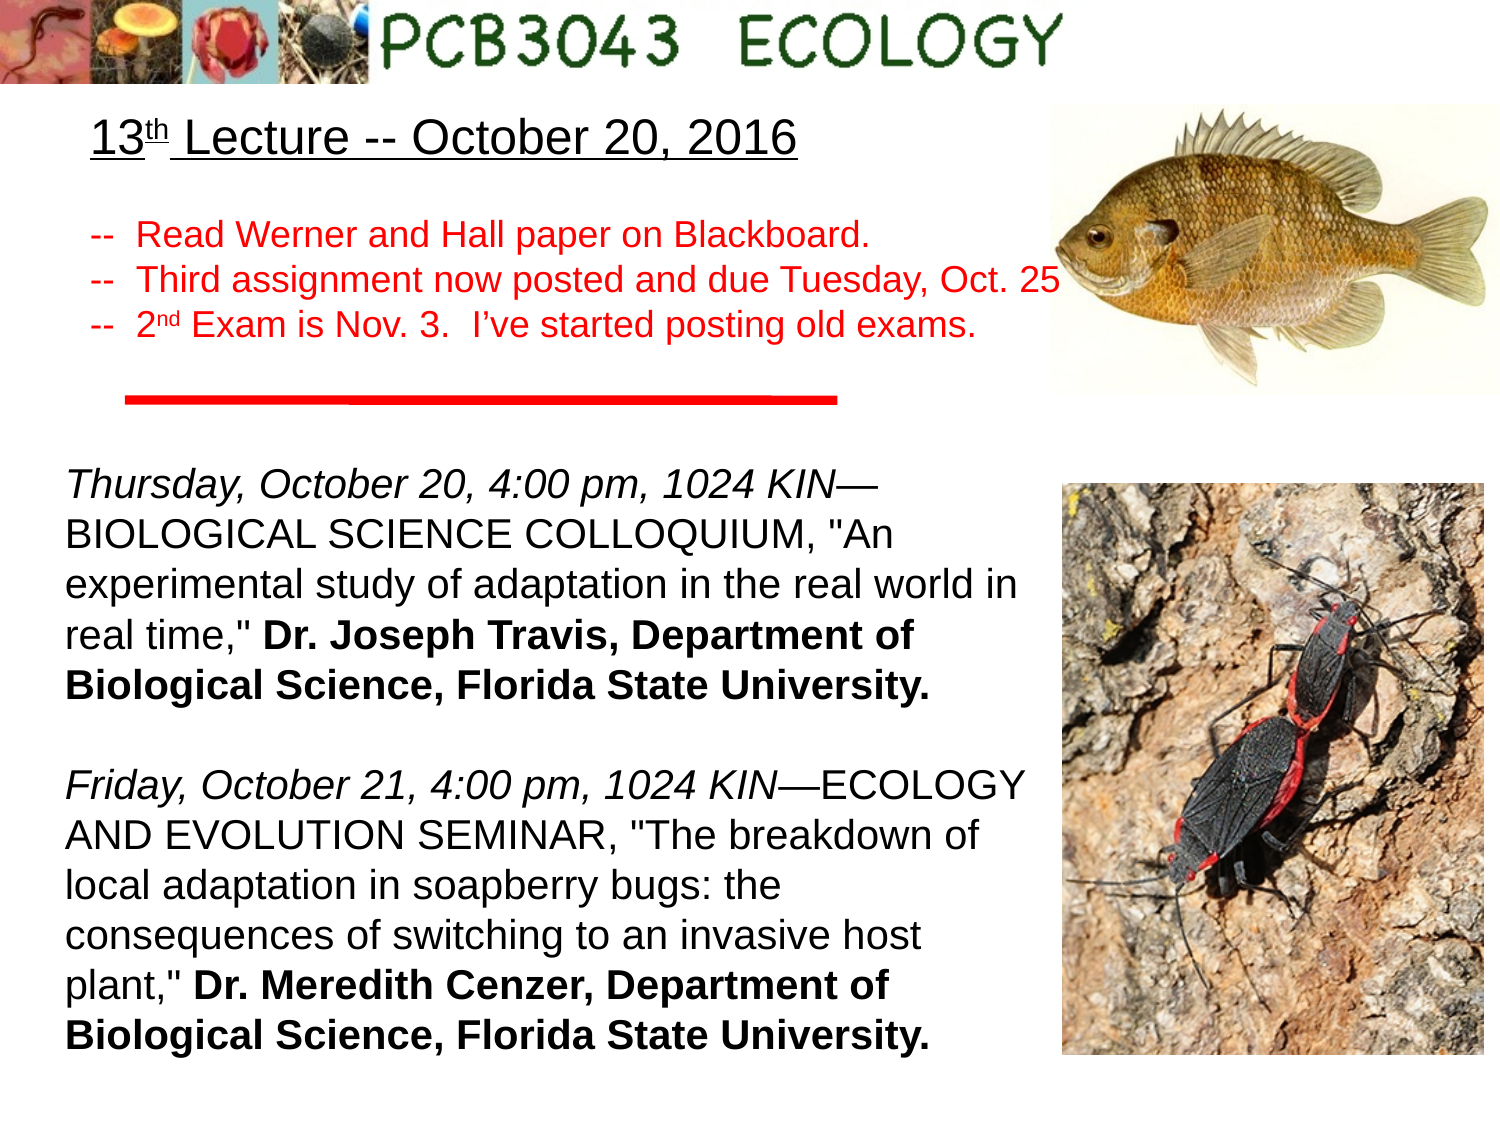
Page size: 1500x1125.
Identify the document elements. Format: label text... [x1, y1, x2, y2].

picture [1049, 104, 1500, 395]
picture [1062, 483, 1484, 1055]
picture [0, 0, 1088, 84]
text_box 13th Lecture -- October 20, 2016 -- Read Werner and Hall paper on Blackboard. -- Third assignment now posted and due Tuesday, Oct. 25 -- 2nd Exam is Nov. 3. I’ve started posting old exams. [75, 97, 1400, 398]
text_box Thursday, October 20, 4:00 pm, 1024 KIN—BIOLOGICAL SCIENCE COLLOQUIUM, "An experimental study of adaptation in the real world in real time," Dr. Joseph Travis, Department of Biological Science, Florida State University. Friday, October 21, 4:00 pm, 1024 KIN—ECOLOGY AND EVOLUTION SEMINAR, "The breakdown of local adaptation in soapberry bugs: the consequences of switching to an invasive host plant," Dr. Meredith Cenzer, Department of Biological Science, Florida State University. [50, 449, 1063, 1065]
